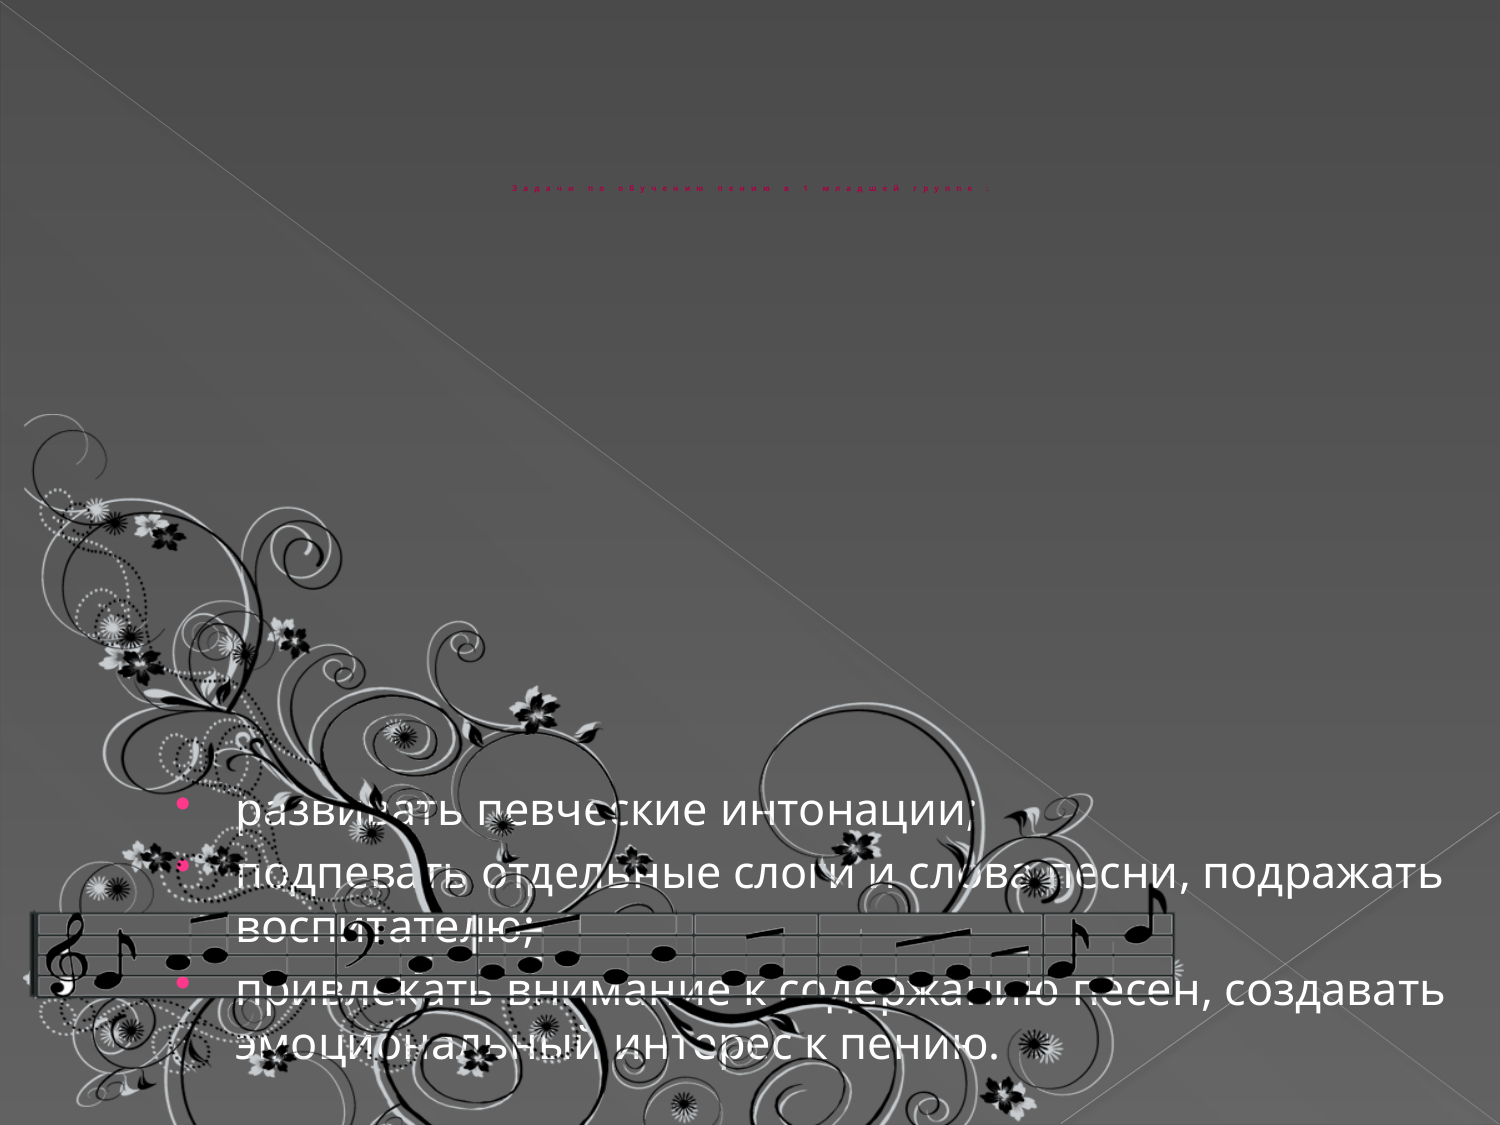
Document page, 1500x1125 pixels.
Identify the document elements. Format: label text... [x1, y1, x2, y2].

picture [23, 414, 1184, 1125]
list развивать певческие интонации; подпевать отдельные слоги и слова песни, подражать воспитателю; привлекать внимание к содержанию песен, создавать эмоциональный интерес к пению. [1190, 773, 1500, 1079]
title Задачи по обучению пению в 1 младшей группе : [75, 175, 1425, 211]
